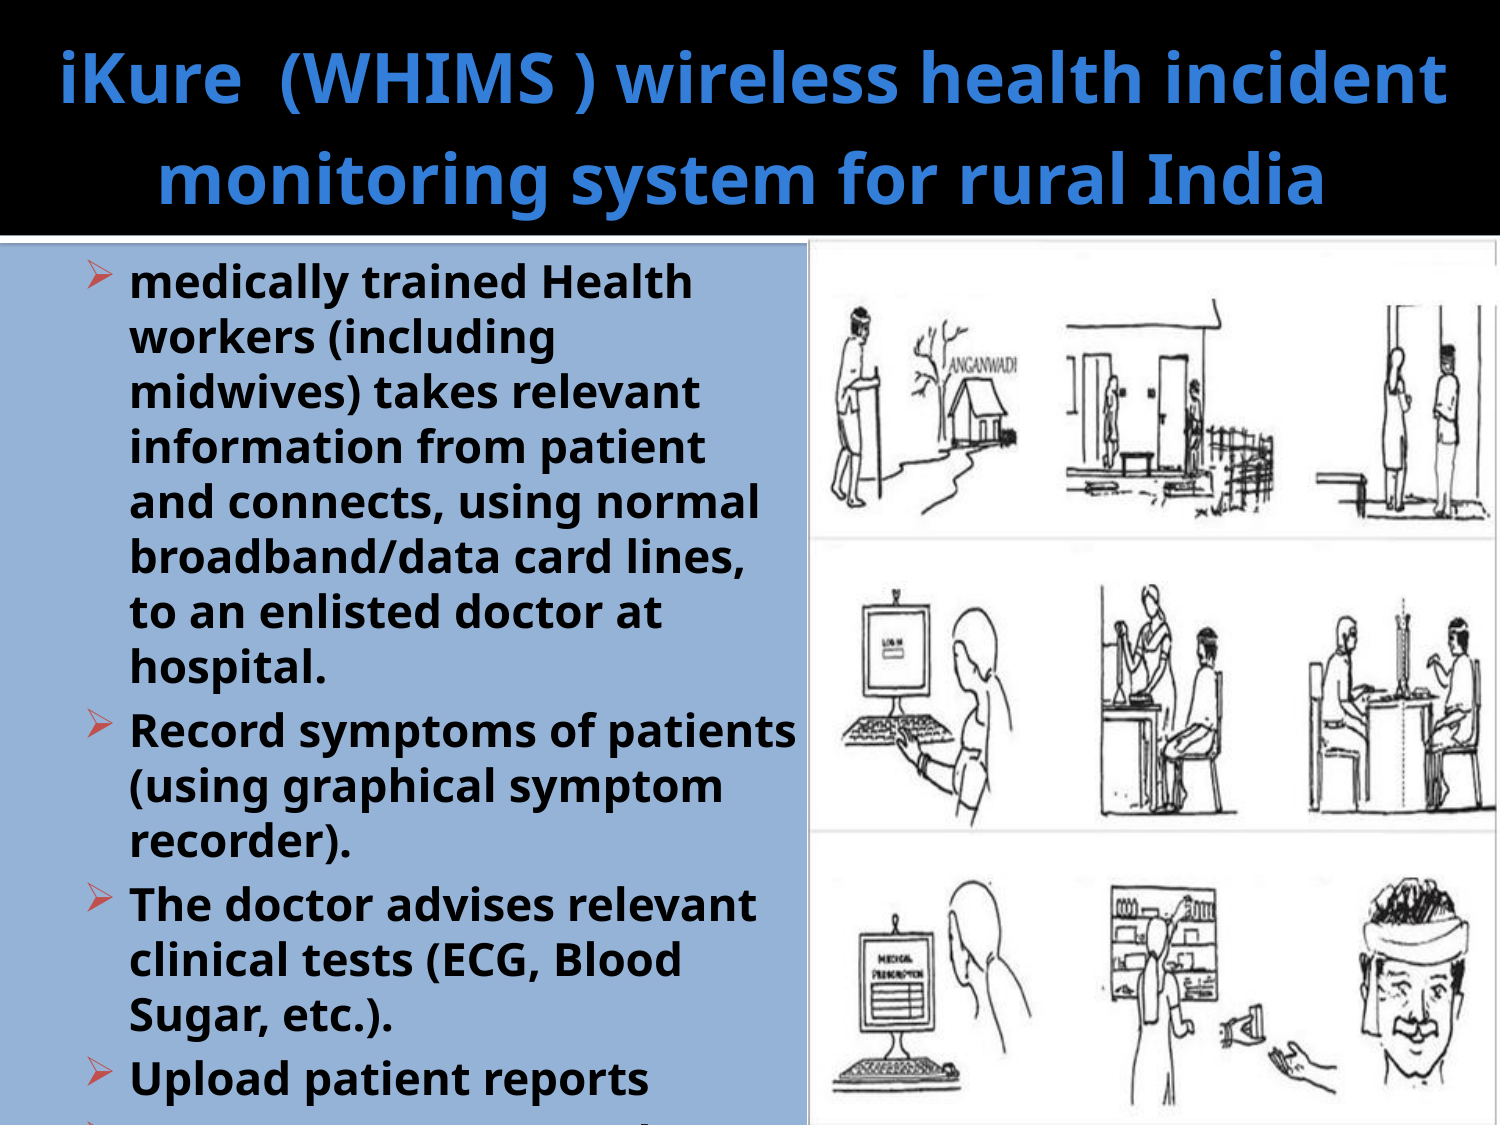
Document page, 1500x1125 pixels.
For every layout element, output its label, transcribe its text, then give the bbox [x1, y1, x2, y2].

picture [807, 237, 1500, 1125]
title iKure (WHIMS ) wireless health incident monitoring system for rural India [0, 25, 1500, 231]
list medically trained Health workers (including midwives) takes relevant information from patient and connects, using normal broadband/data card lines, to an enlisted doctor at hospital. Record symptoms of patients (using graphical symptom recorder). The doctor advises relevant clinical tests (ECG, Blood Sugar, etc.). Upload patient reports suggest a treatment plans to patients [0, 237, 805, 1125]
